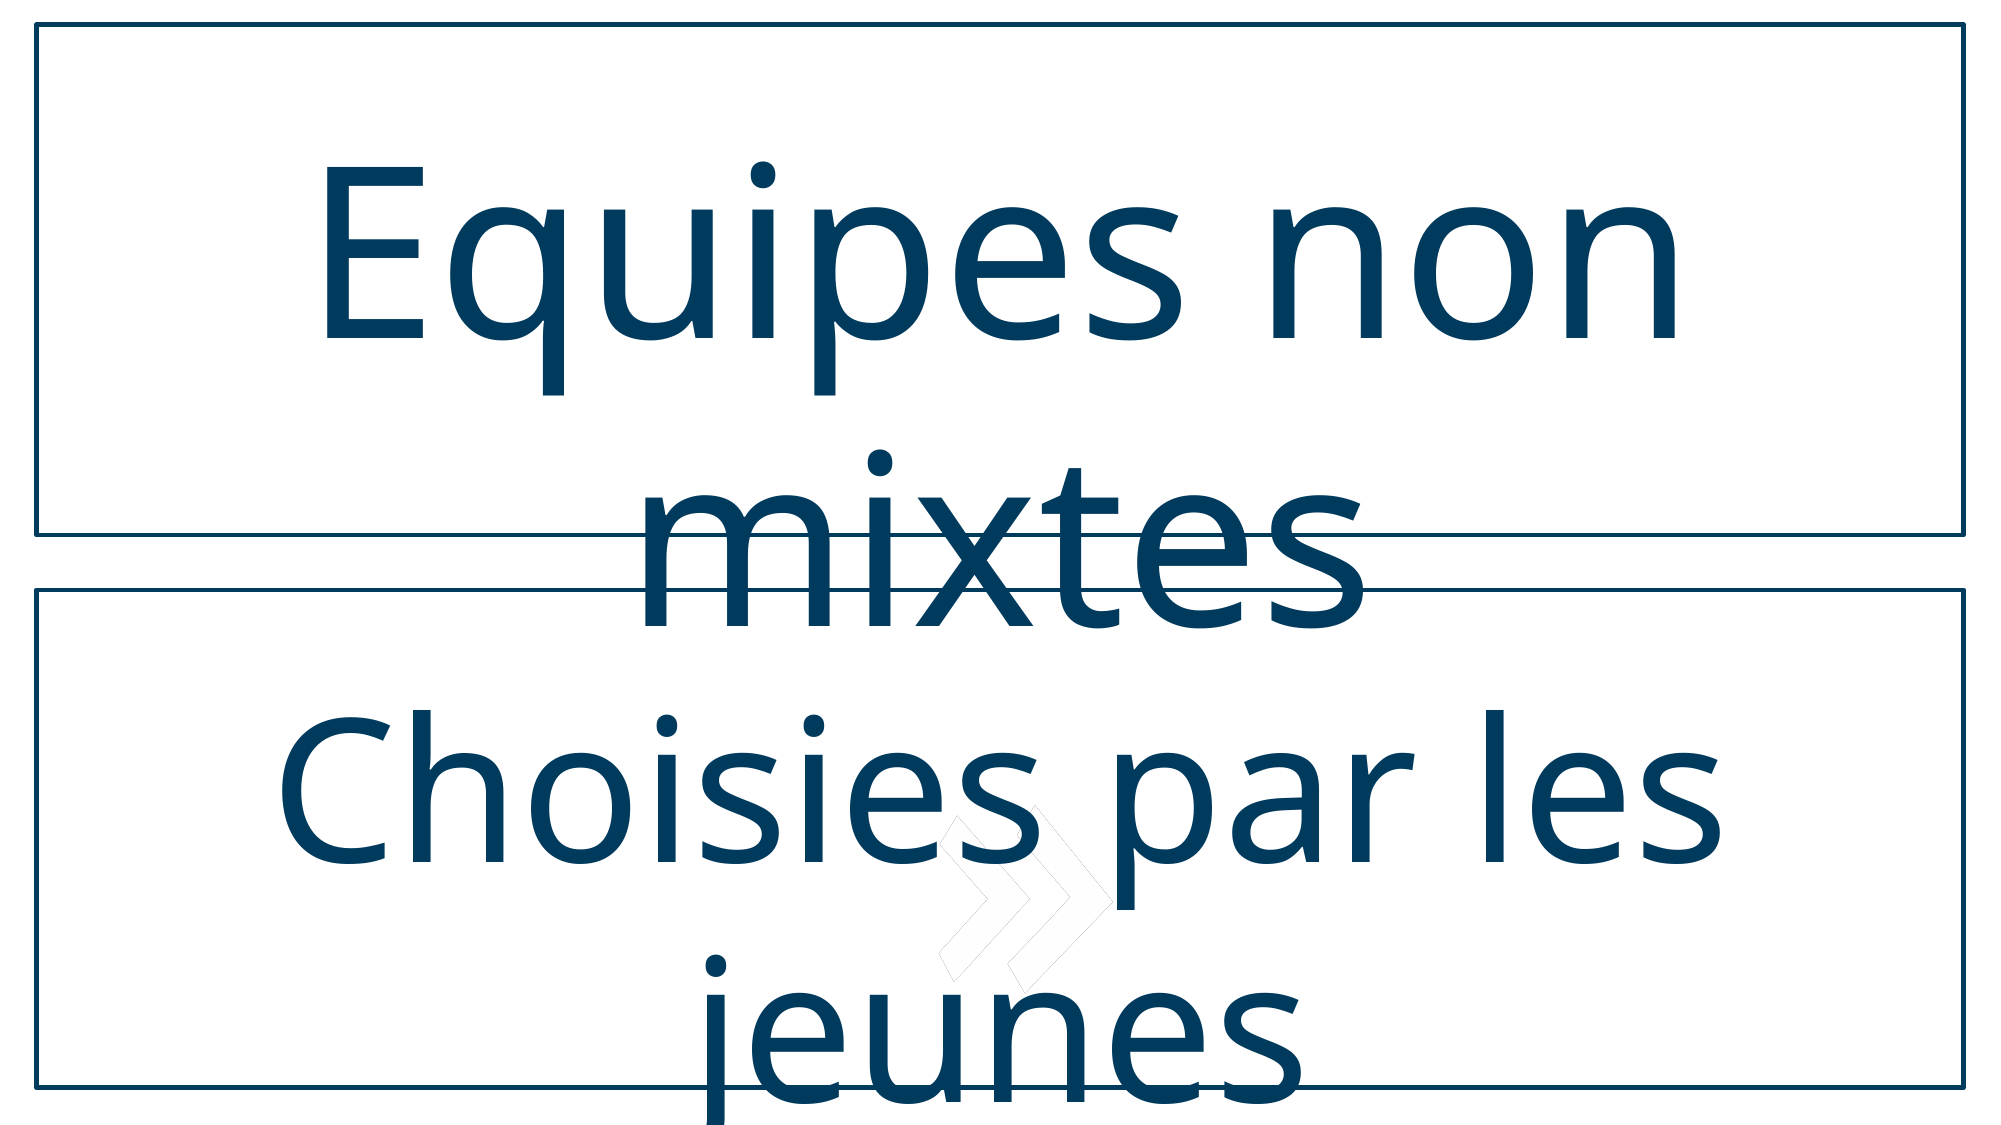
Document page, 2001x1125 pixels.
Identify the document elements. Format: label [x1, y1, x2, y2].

text_box [36, 24, 1964, 536]
text_box [36, 589, 1964, 1089]
